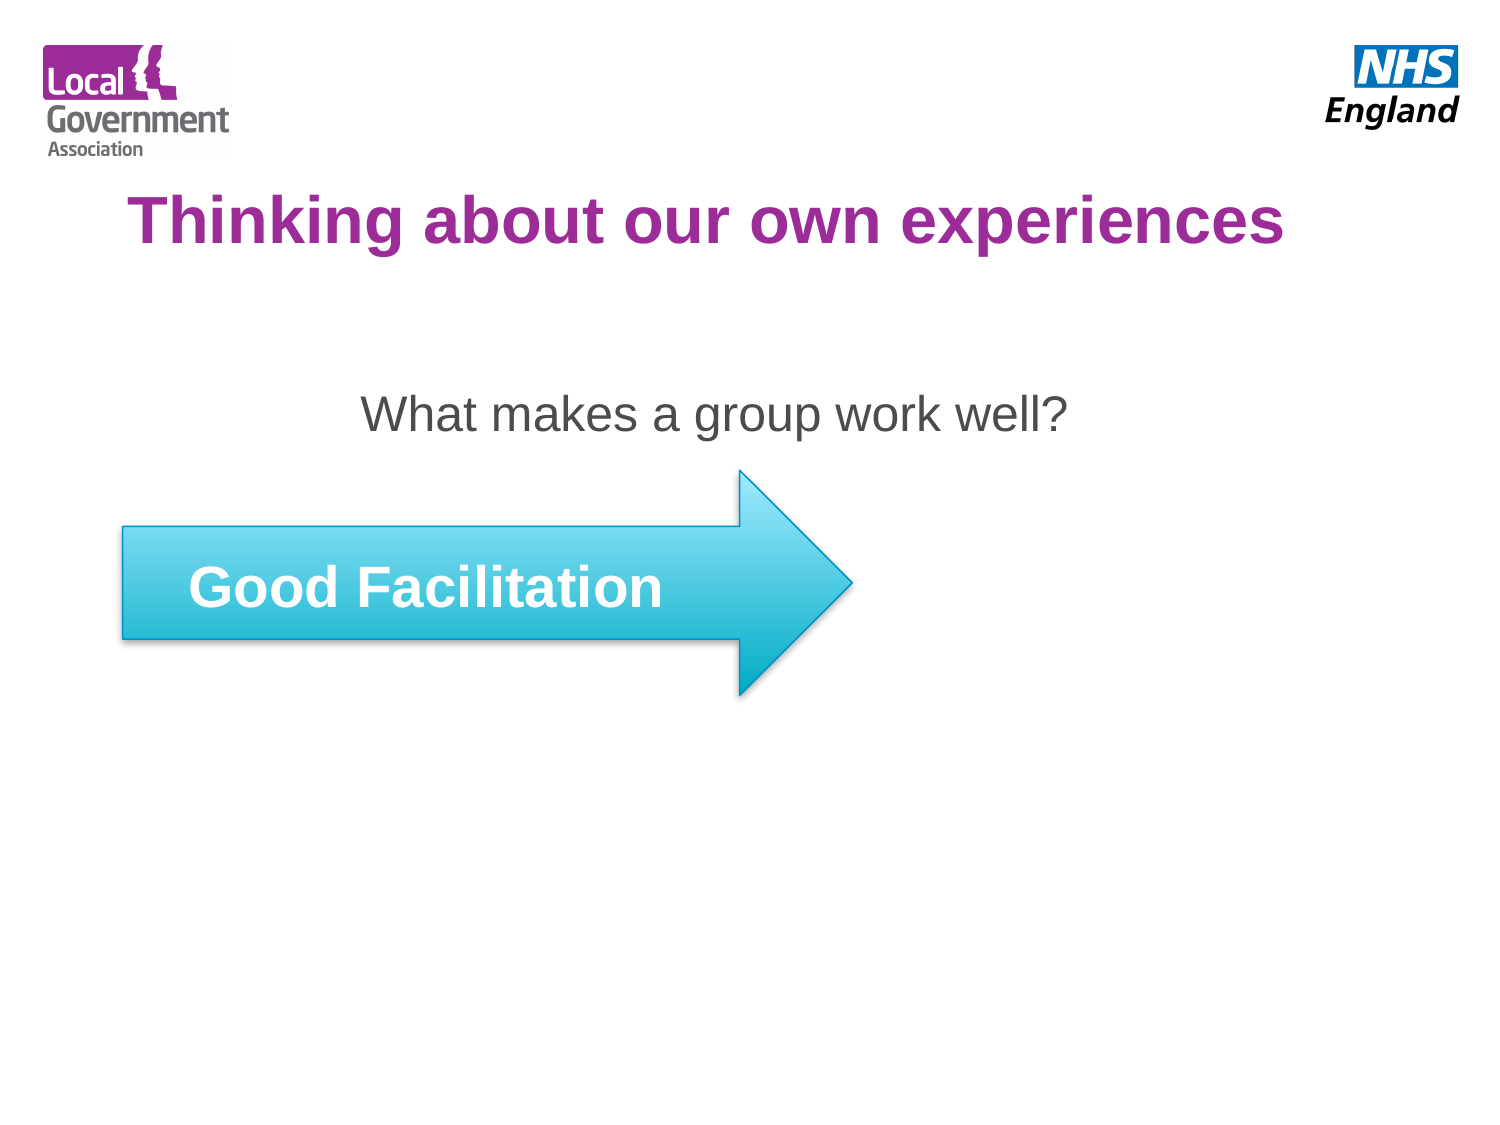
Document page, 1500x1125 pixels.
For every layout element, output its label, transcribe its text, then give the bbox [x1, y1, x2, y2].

text_box Good Facilitation [188, 548, 755, 617]
picture [1325, 45, 1460, 130]
picture [43, 45, 229, 156]
title Thinking about our own experiences [66, 177, 1349, 374]
list What makes a group work well? [66, 381, 1349, 905]
text_box [121, 469, 853, 697]
